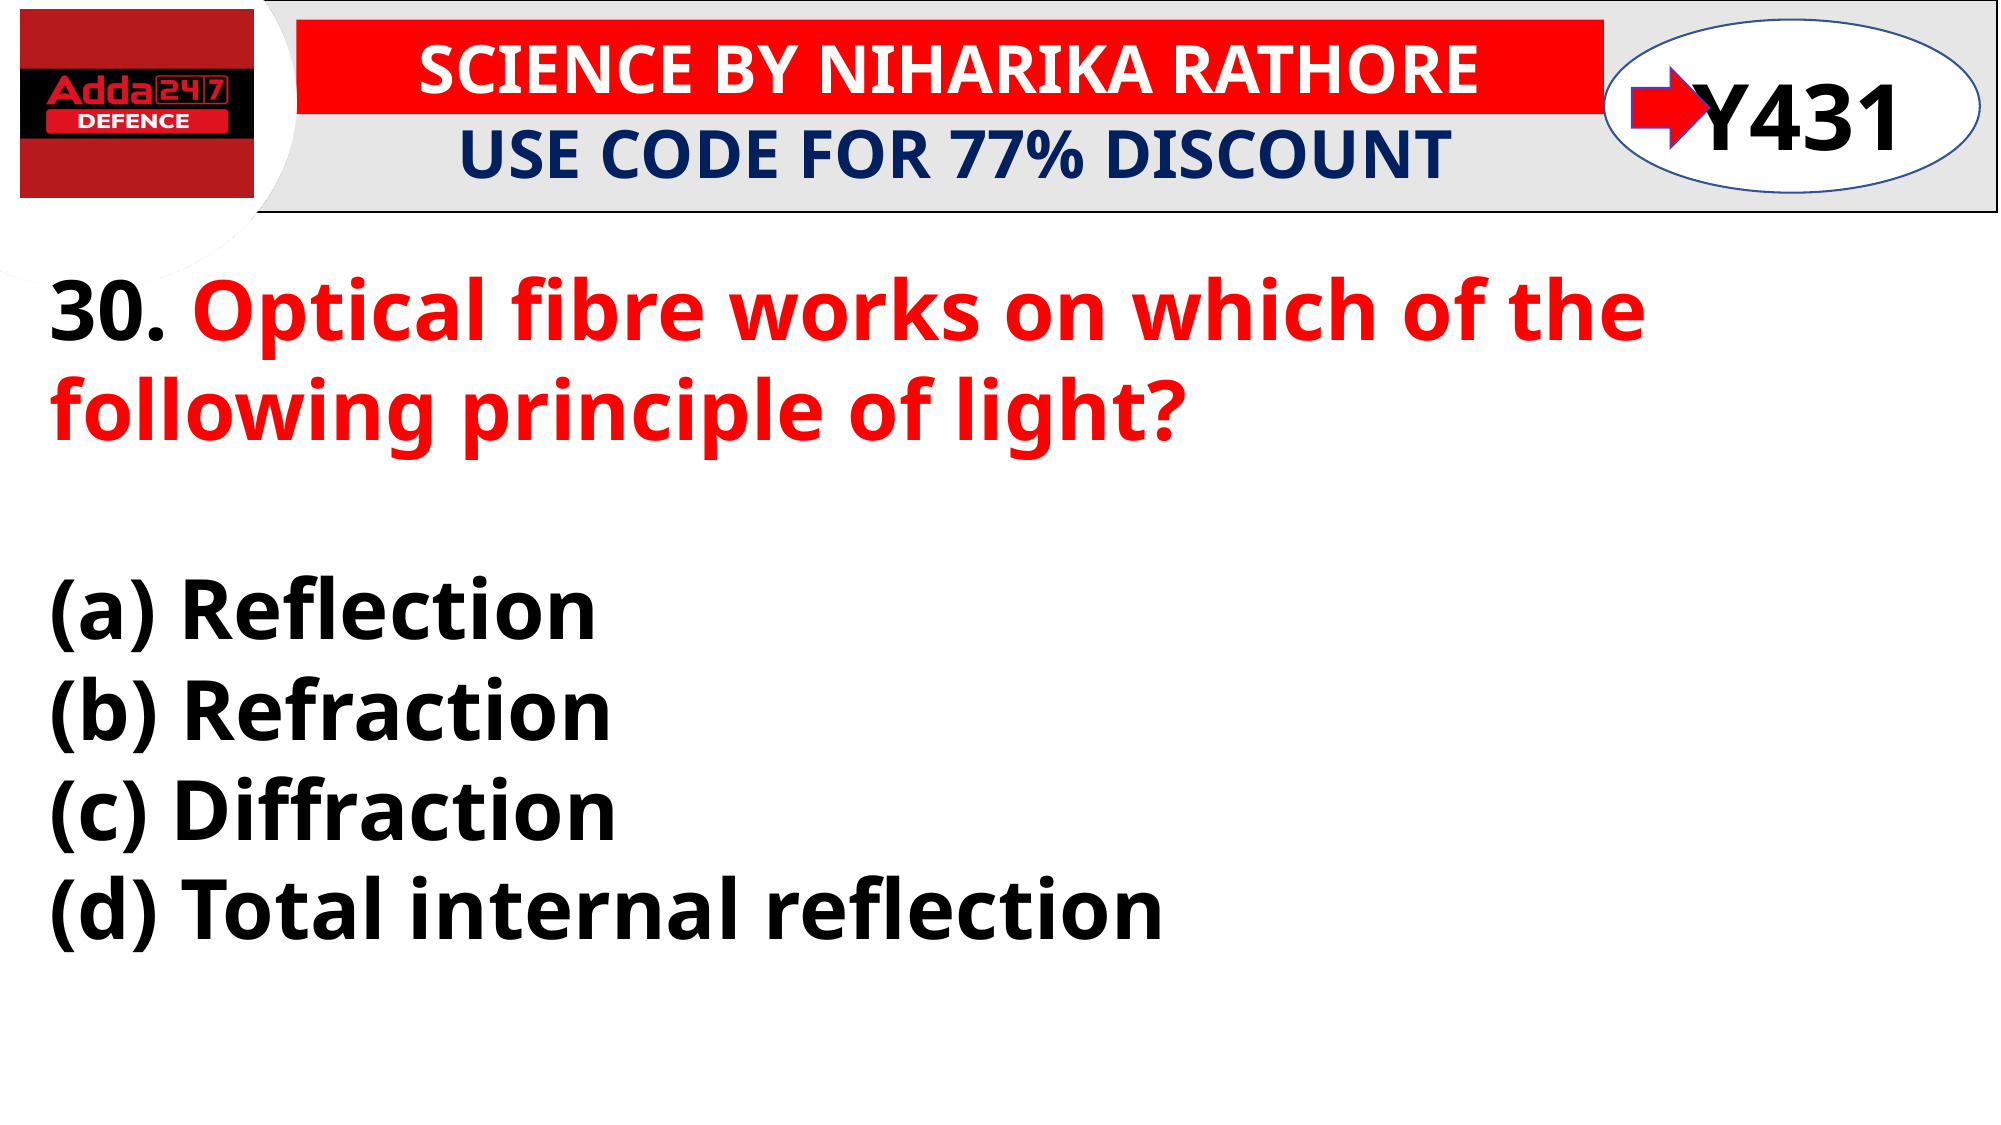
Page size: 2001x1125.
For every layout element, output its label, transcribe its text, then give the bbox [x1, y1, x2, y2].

text_box [1680, 177, 1904, 194]
text_box [1644, 18, 1939, 51]
text_box [1630, 65, 1711, 151]
text_box [297, 0, 1998, 93]
text_box 30. Optical fibre works on which of the following principle of light? (a) Reflection (b) Refraction (c) Diffraction (d) Total internal reflection [35, 249, 1874, 965]
text_box SCIENCE BY NIHARIKA RATHORE [297, 19, 1604, 115]
picture [0, 0, 297, 289]
text_box USE CODE FOR 77% DISCOUNT [297, 104, 1601, 199]
text_box [297, 115, 1998, 213]
text_box Y431 [1606, 51, 2000, 177]
